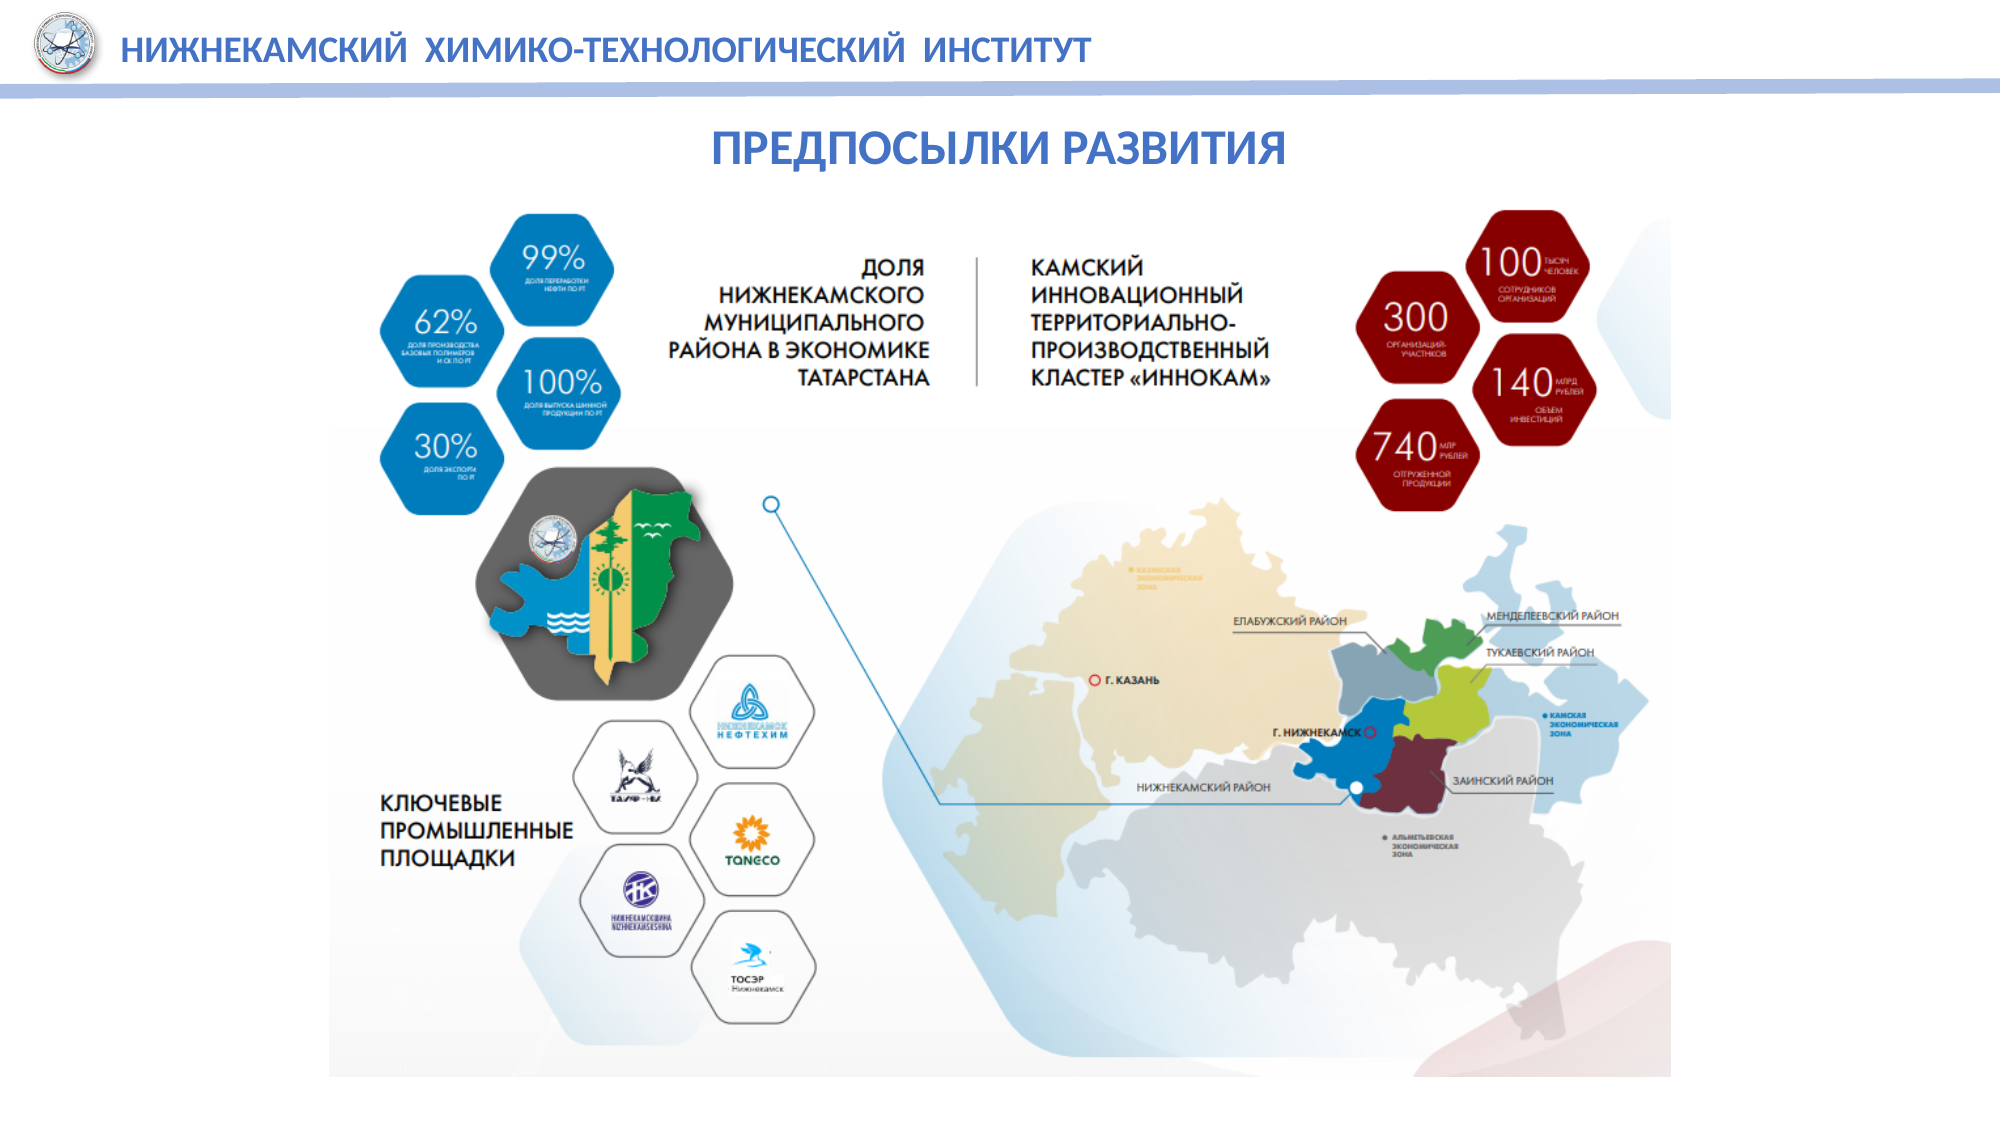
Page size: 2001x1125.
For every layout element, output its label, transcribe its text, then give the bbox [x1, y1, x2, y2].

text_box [0, 85, 2000, 92]
picture [329, 112, 1671, 1077]
text_box ПРЕДПОСЫЛКИ РАЗВИТИЯ [327, 103, 1671, 194]
text_box НИЖНЕКАМСКИЙ ХИМИКО-ТЕХНОЛОГИЧЕСКИЙ ИНСТИТУТ [105, 22, 1155, 78]
picture [34, 12, 95, 74]
